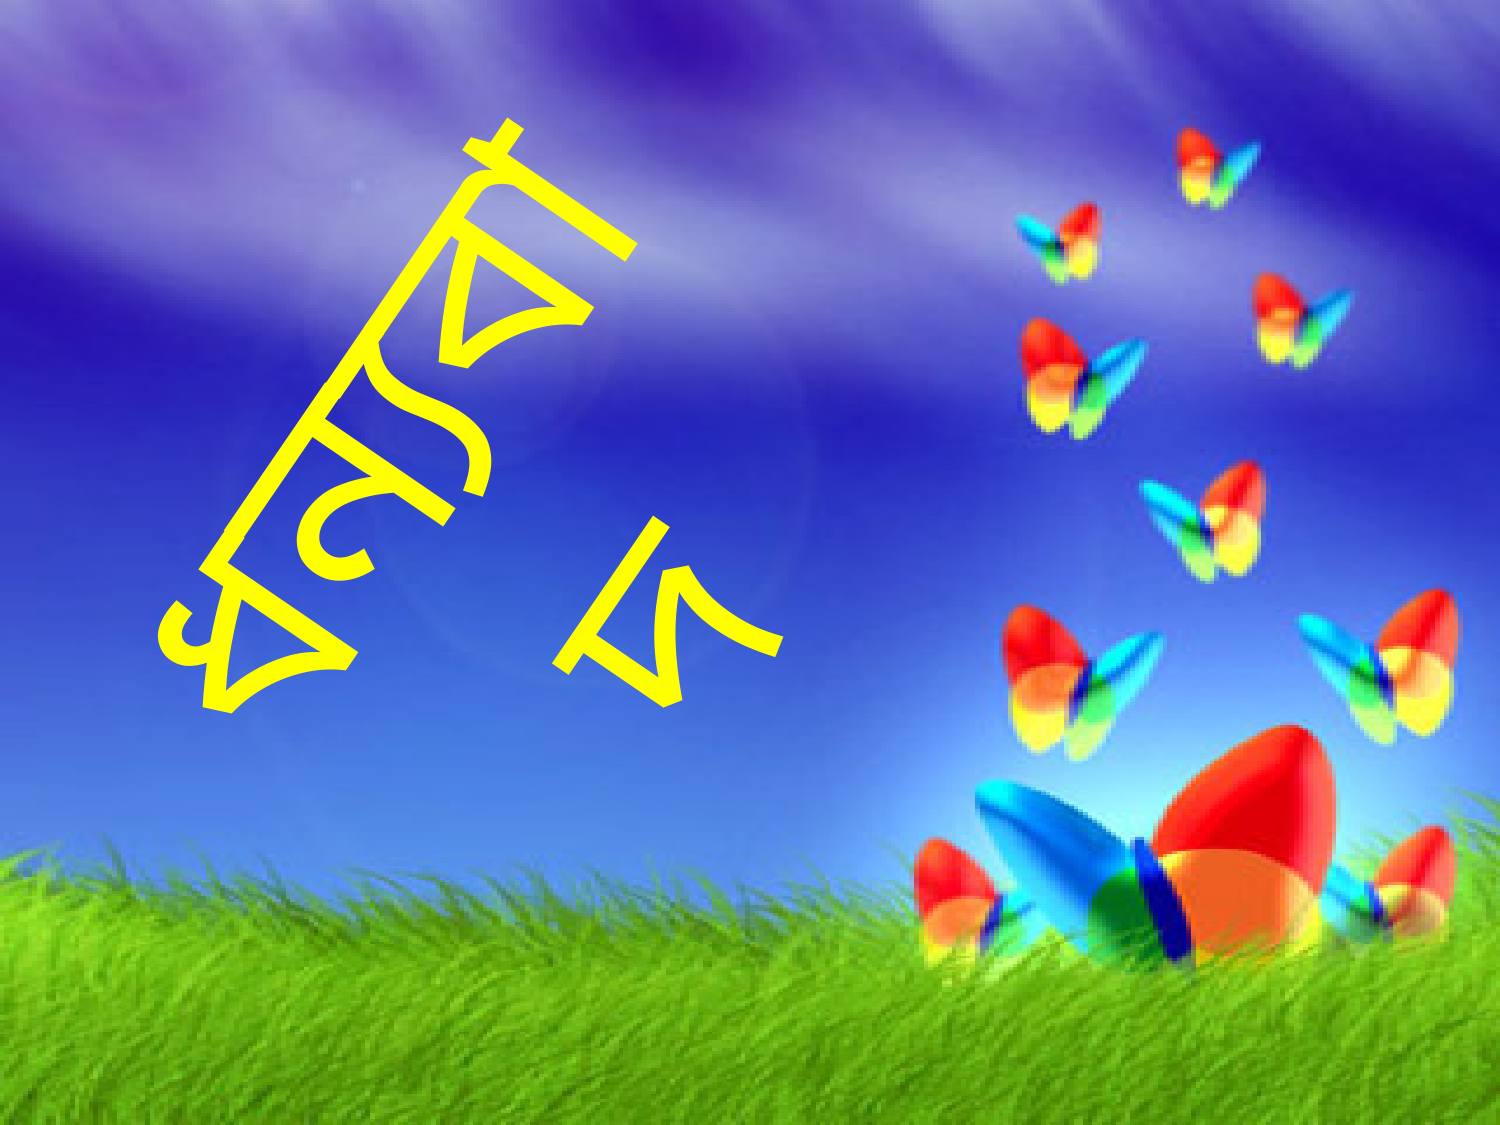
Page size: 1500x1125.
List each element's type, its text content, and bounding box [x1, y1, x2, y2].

title ধন্যবাদ [237, 186, 788, 871]
picture [0, 0, 1500, 1125]
